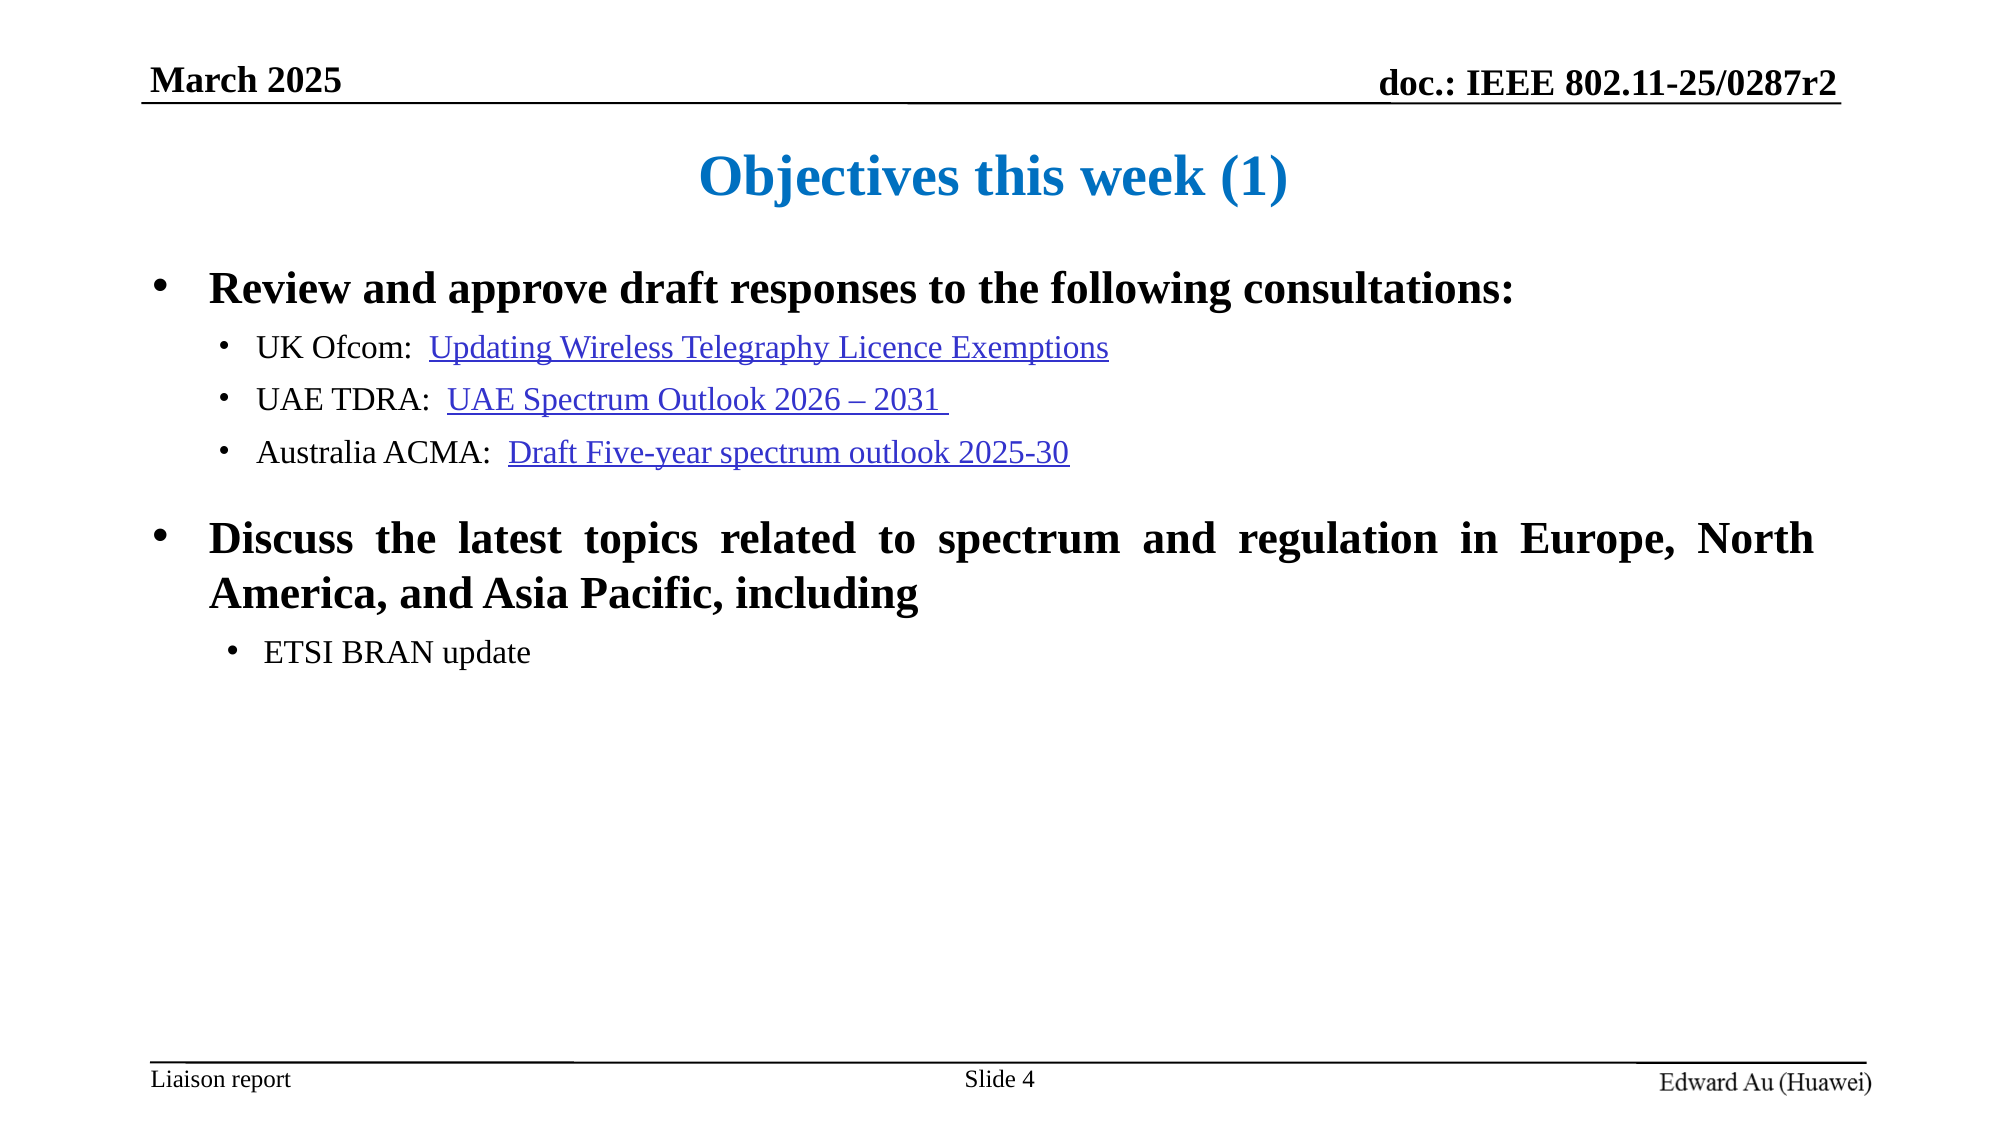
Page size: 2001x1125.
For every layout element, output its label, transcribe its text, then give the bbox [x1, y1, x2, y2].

title Objectives this week (1) [137, 99, 1851, 246]
list Review and approve draft responses to the following consultations: UK Ofcom: Updating Wireless Telegraphy Licence Exemptions UAE TDRA: UAE Spectrum Outlook 2026 – 2031 Australia ACMA: Draft Five-year spectrum outlook 2025-30 Discuss the latest topics related to spectrum and regulation in Europe, North America, and Asia Pacific, including ETSI BRAN update [137, 249, 1851, 1013]
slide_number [149, 54, 651, 99]
picture [1174, 1058, 1887, 1113]
slide_number Slide 4 [933, 1061, 1067, 1123]
